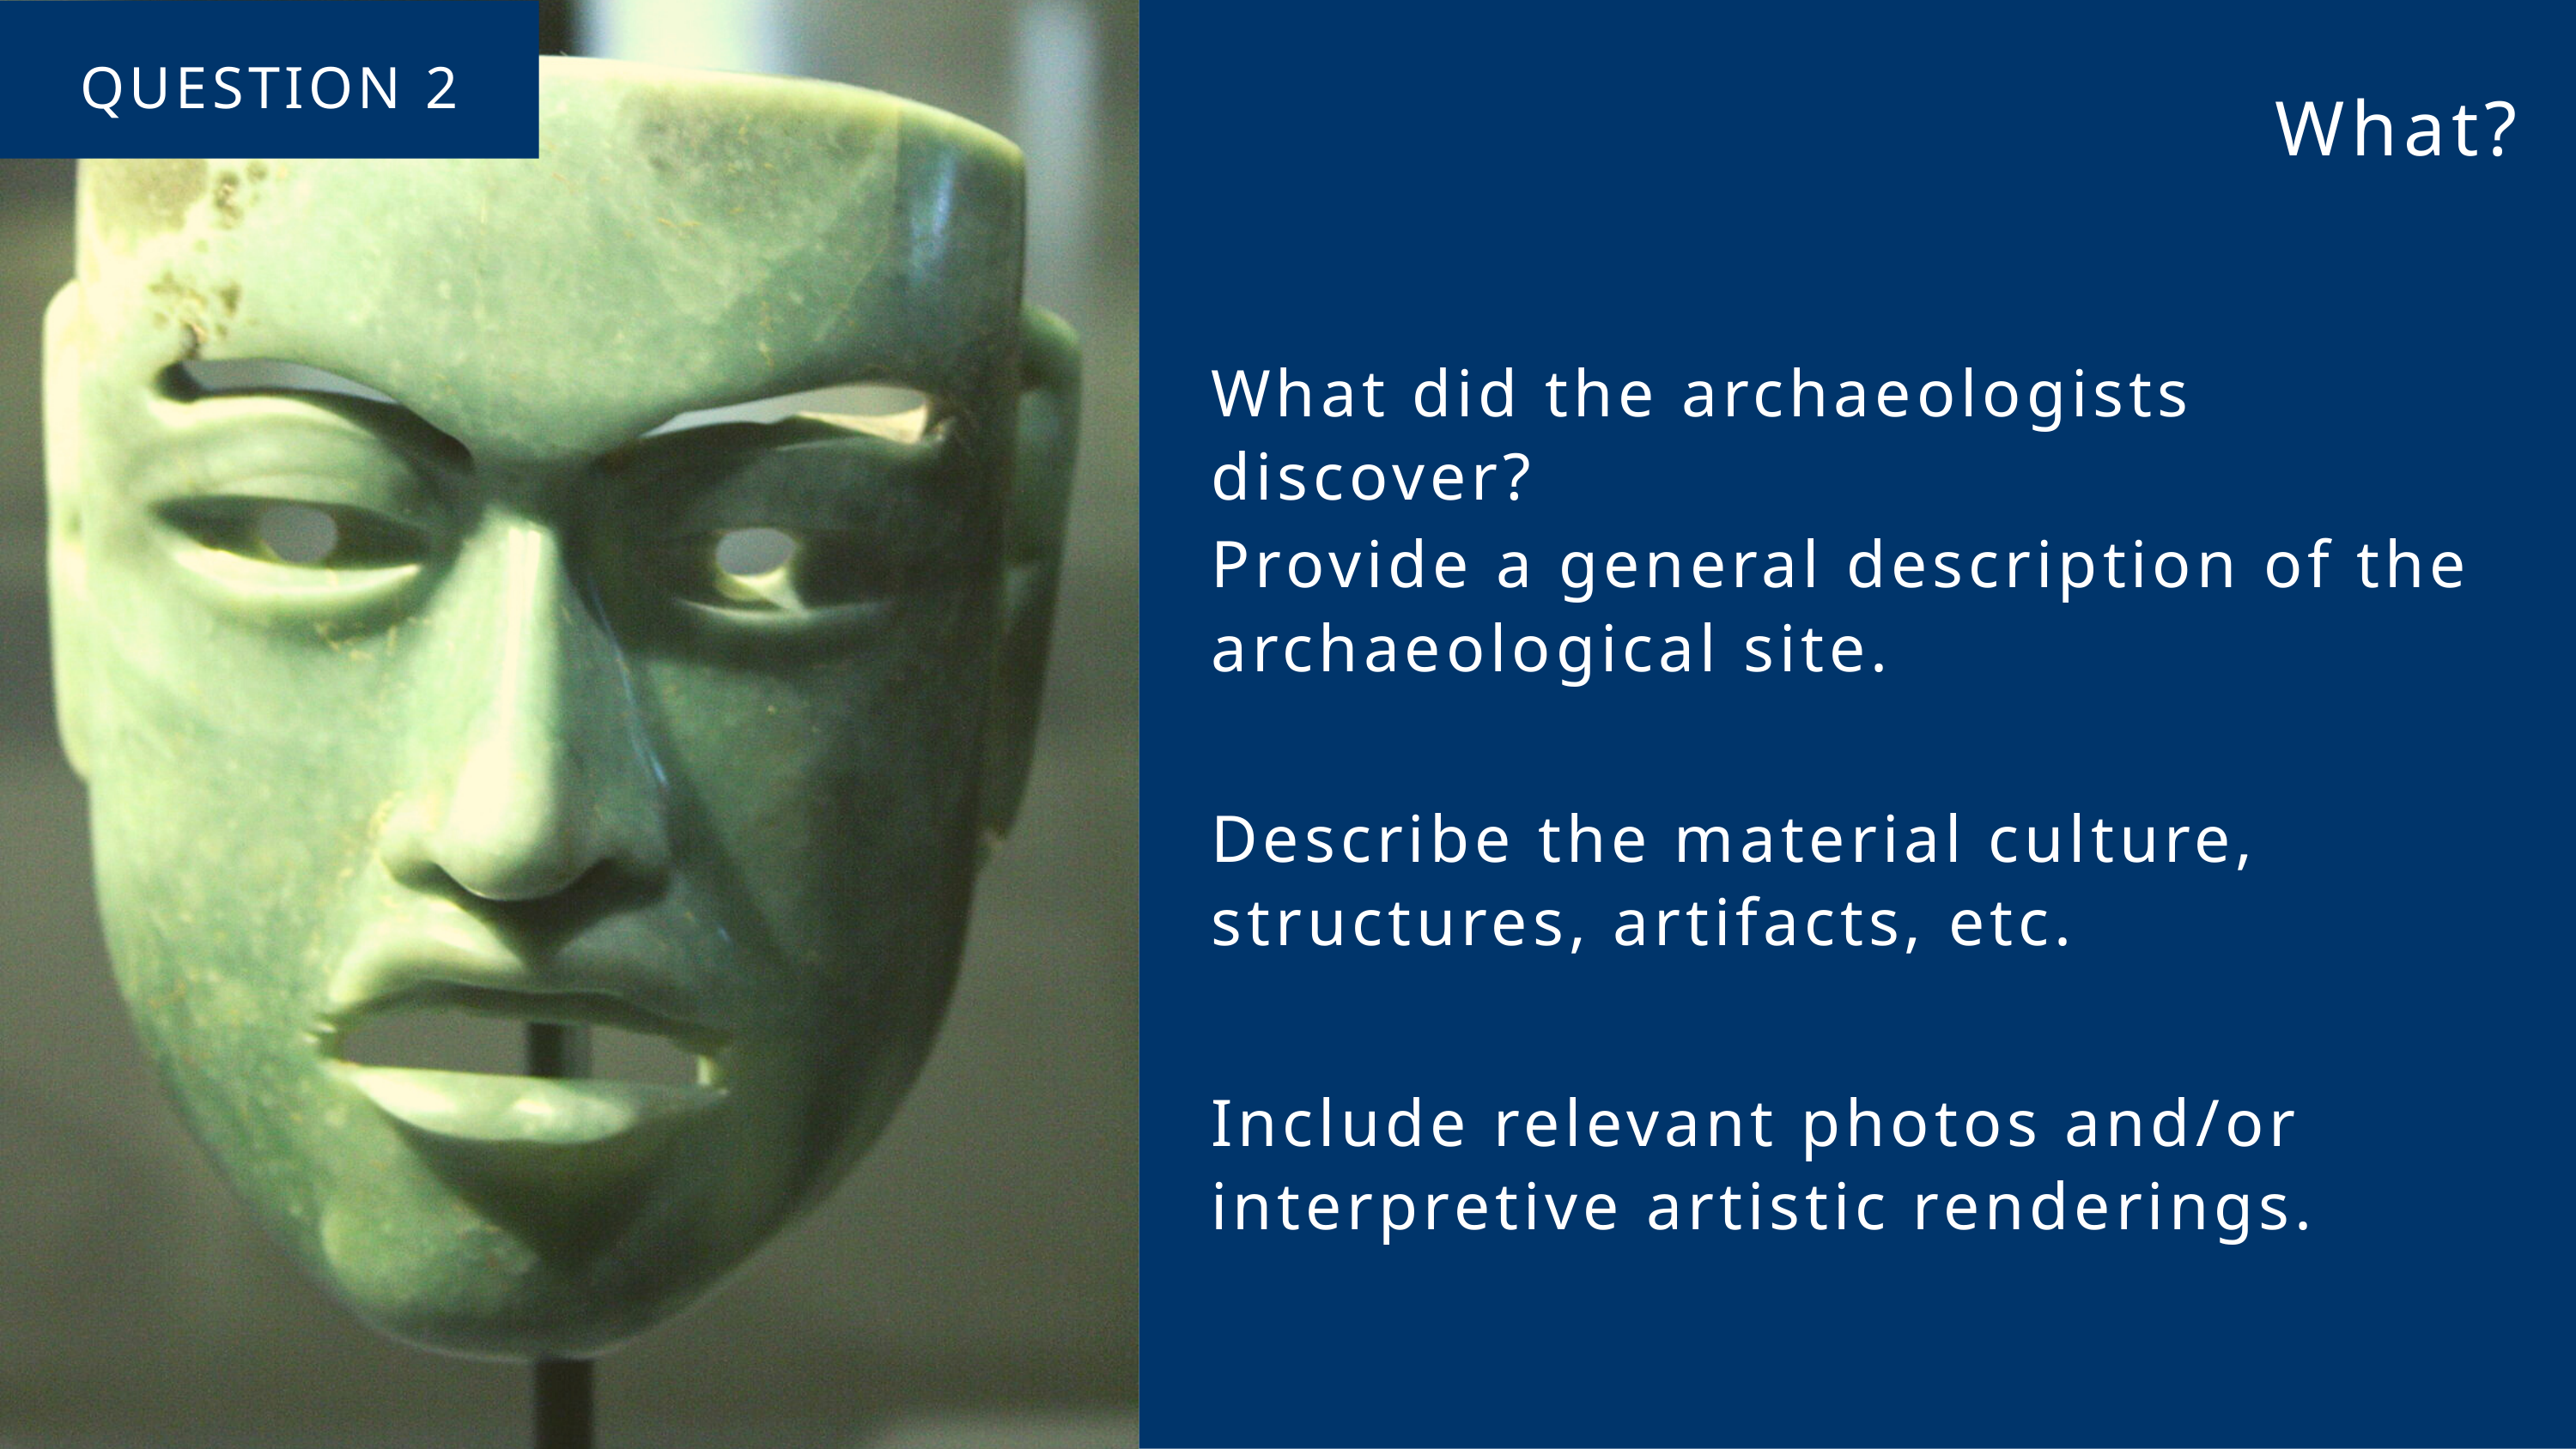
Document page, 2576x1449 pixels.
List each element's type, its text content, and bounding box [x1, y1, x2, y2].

text_box Include relevant photos and/or interpretive artistic renderings. [1211, 1075, 2529, 1243]
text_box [0, 0, 539, 159]
text_box [1140, 0, 2576, 1449]
text_box Describe the material culture, structures, artifacts, etc. [1211, 791, 2529, 959]
text_box What? [1288, 72, 2518, 171]
picture [0, 0, 1139, 1449]
text_box Provide a general description of the archaeological site. [1211, 517, 2529, 685]
text_box What did the archaeologists discover? [1211, 345, 2529, 513]
